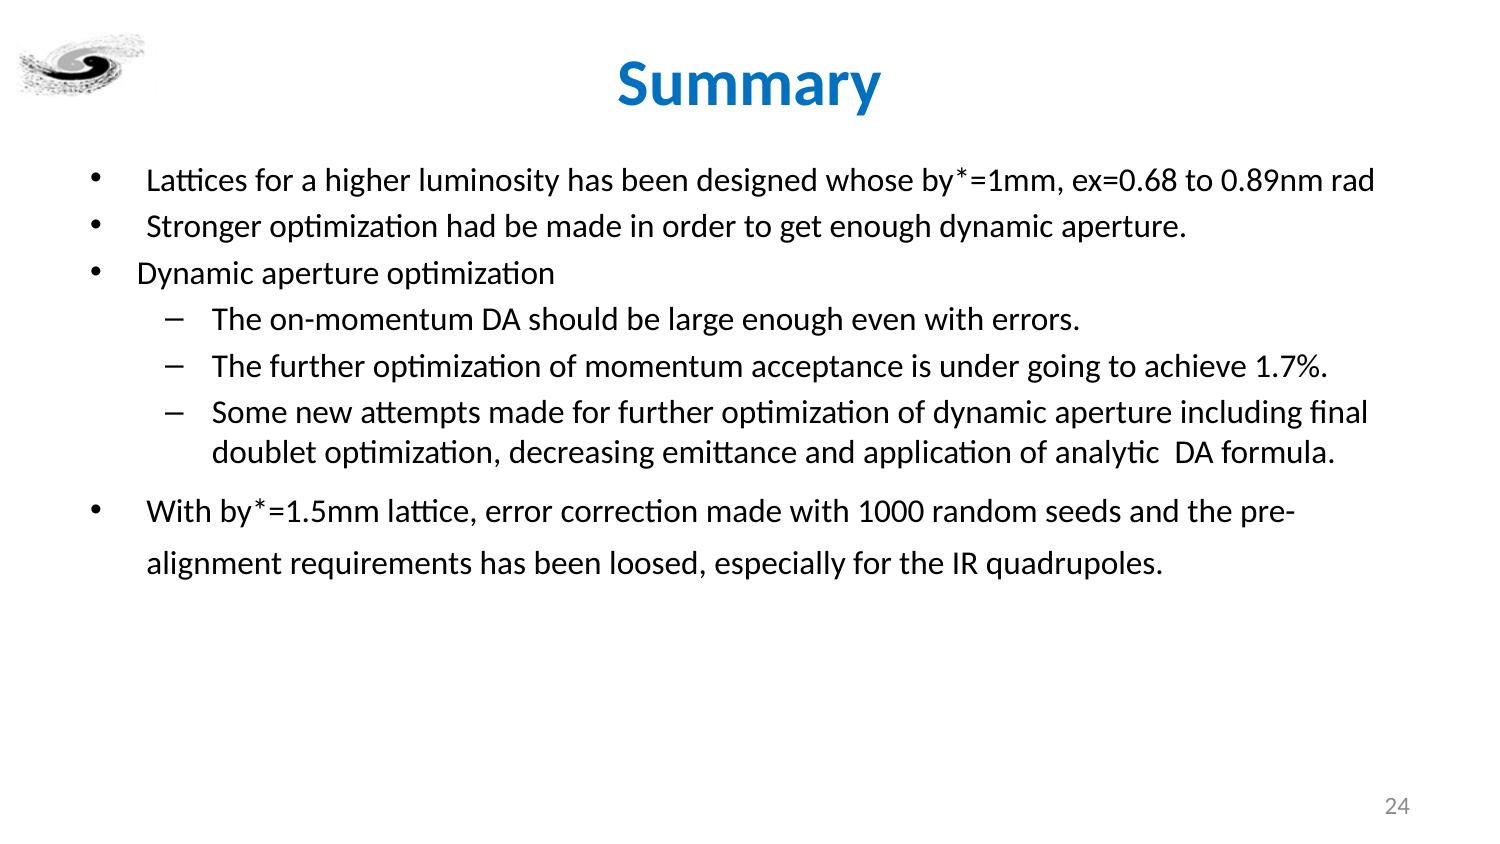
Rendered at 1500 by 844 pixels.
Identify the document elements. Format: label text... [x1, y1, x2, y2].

title Summary [75, 8, 1425, 149]
slide_number 24 [1074, 782, 1425, 827]
list Lattices for a higher luminosity has been designed whose by*=1mm, ex=0.68 to 0.89nm rad Stronger optimization had be made in order to get enough dynamic aperture. Dynamic aperture optimization The on-momentum DA should be large enough even with errors. The further optimization of momentum acceptance is under going to achieve 1.7%. Some new attempts made for further optimization of dynamic aperture including final doublet optimization, decreasing emittance and application of analytic DA formula. With by*=1.5mm lattice, error correction made with 1000 random seeds and the pre-alignment requirements has been loosed, especially for the IR quadrupoles. [75, 150, 1447, 647]
picture [5, 8, 157, 115]
